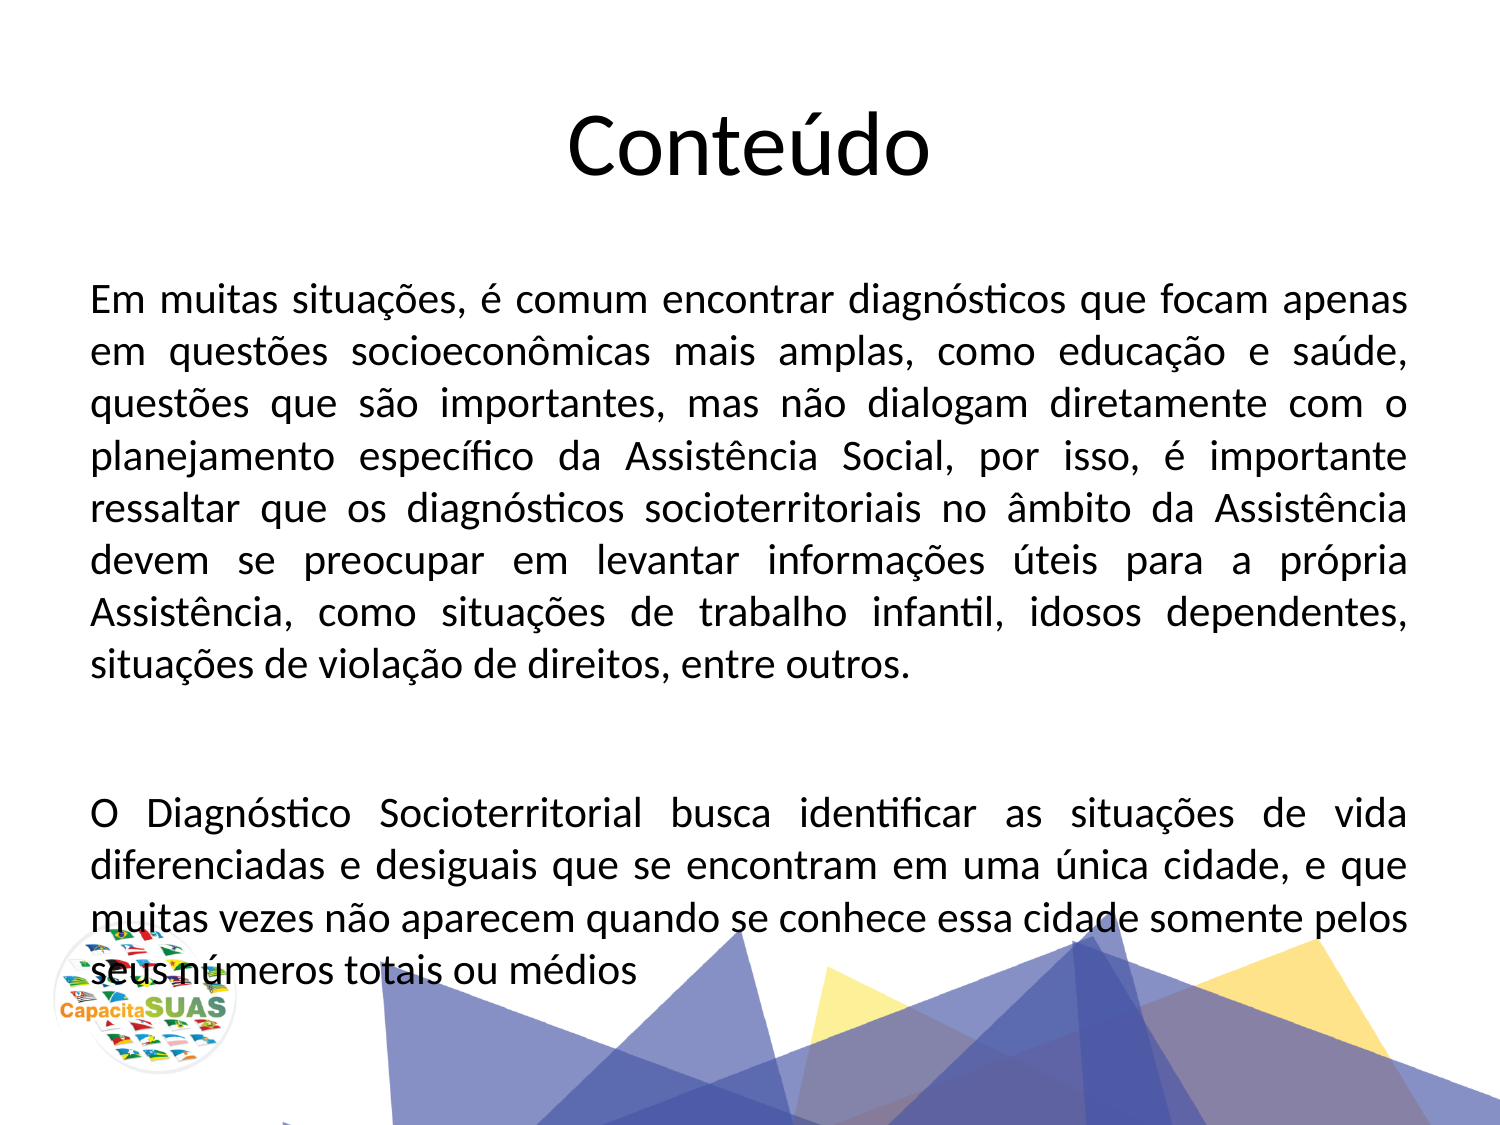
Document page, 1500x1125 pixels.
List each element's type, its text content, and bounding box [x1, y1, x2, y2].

list Em muitas situações, é comum encontrar diagnósticos que focam apenas em questões socioeconômicas mais amplas, como educação e saúde, questões que são importantes, mas não dialogam diretamente com o planejamento específico da Assistência Social, por isso, é importante ressaltar que os diagnósticos socioterritoriais no âmbito da Assistência devem se preocupar em levantar informações úteis para a própria Assistência, como situações de trabalho infantil, idosos dependentes, situações de violação de direitos, entre outros. O Diagnóstico Socioterritorial busca identificar as situações de vida diferenciadas e desiguais que se encontram em uma única cidade, e que muitas vezes não aparecem quando se conhece essa cidade somente pelos seus números totais ou médios [75, 262, 1425, 1005]
title Conteúdo [75, 45, 1425, 233]
picture [0, 0, 1500, 1125]
